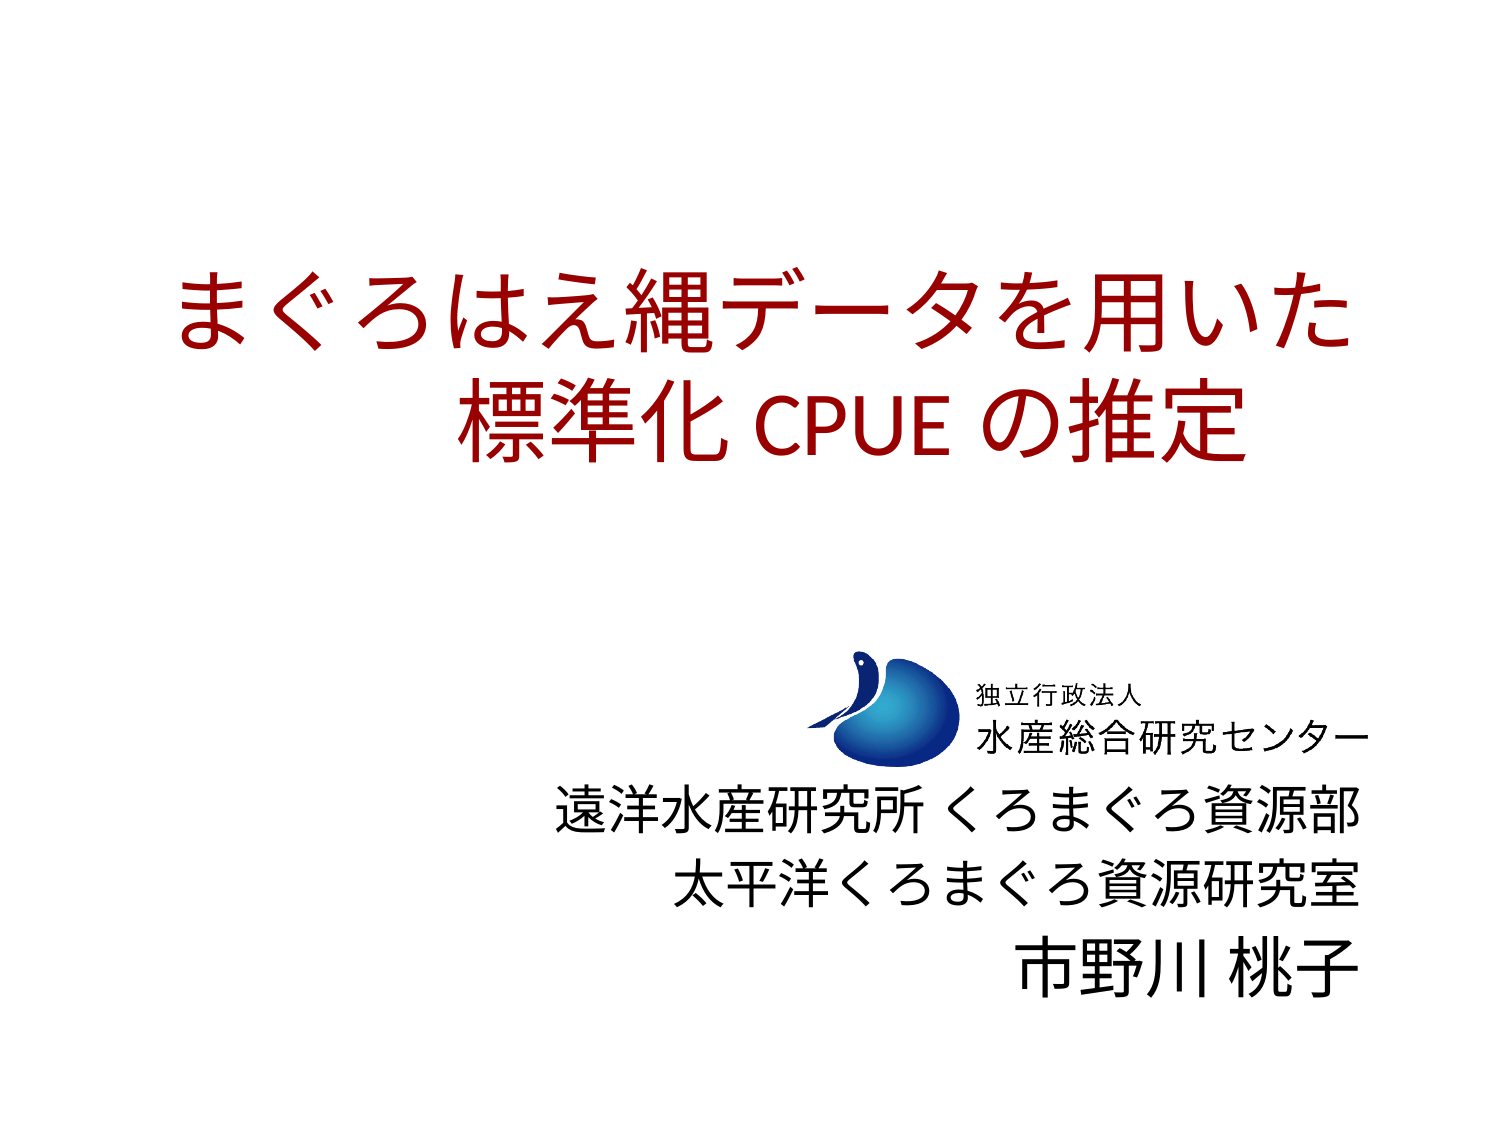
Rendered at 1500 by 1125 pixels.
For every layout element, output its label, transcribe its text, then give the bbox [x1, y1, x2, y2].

text_box 市野川 桃子 [391, 918, 1376, 1024]
picture [797, 644, 1377, 773]
text_box 遠洋水産研究所 くろまぐろ資源部 太平洋くろまぐろ資源研究室 [360, 769, 1376, 923]
title まぐろはえ縄データを用いた 標準化CPUEの推定 [123, 243, 1399, 485]
